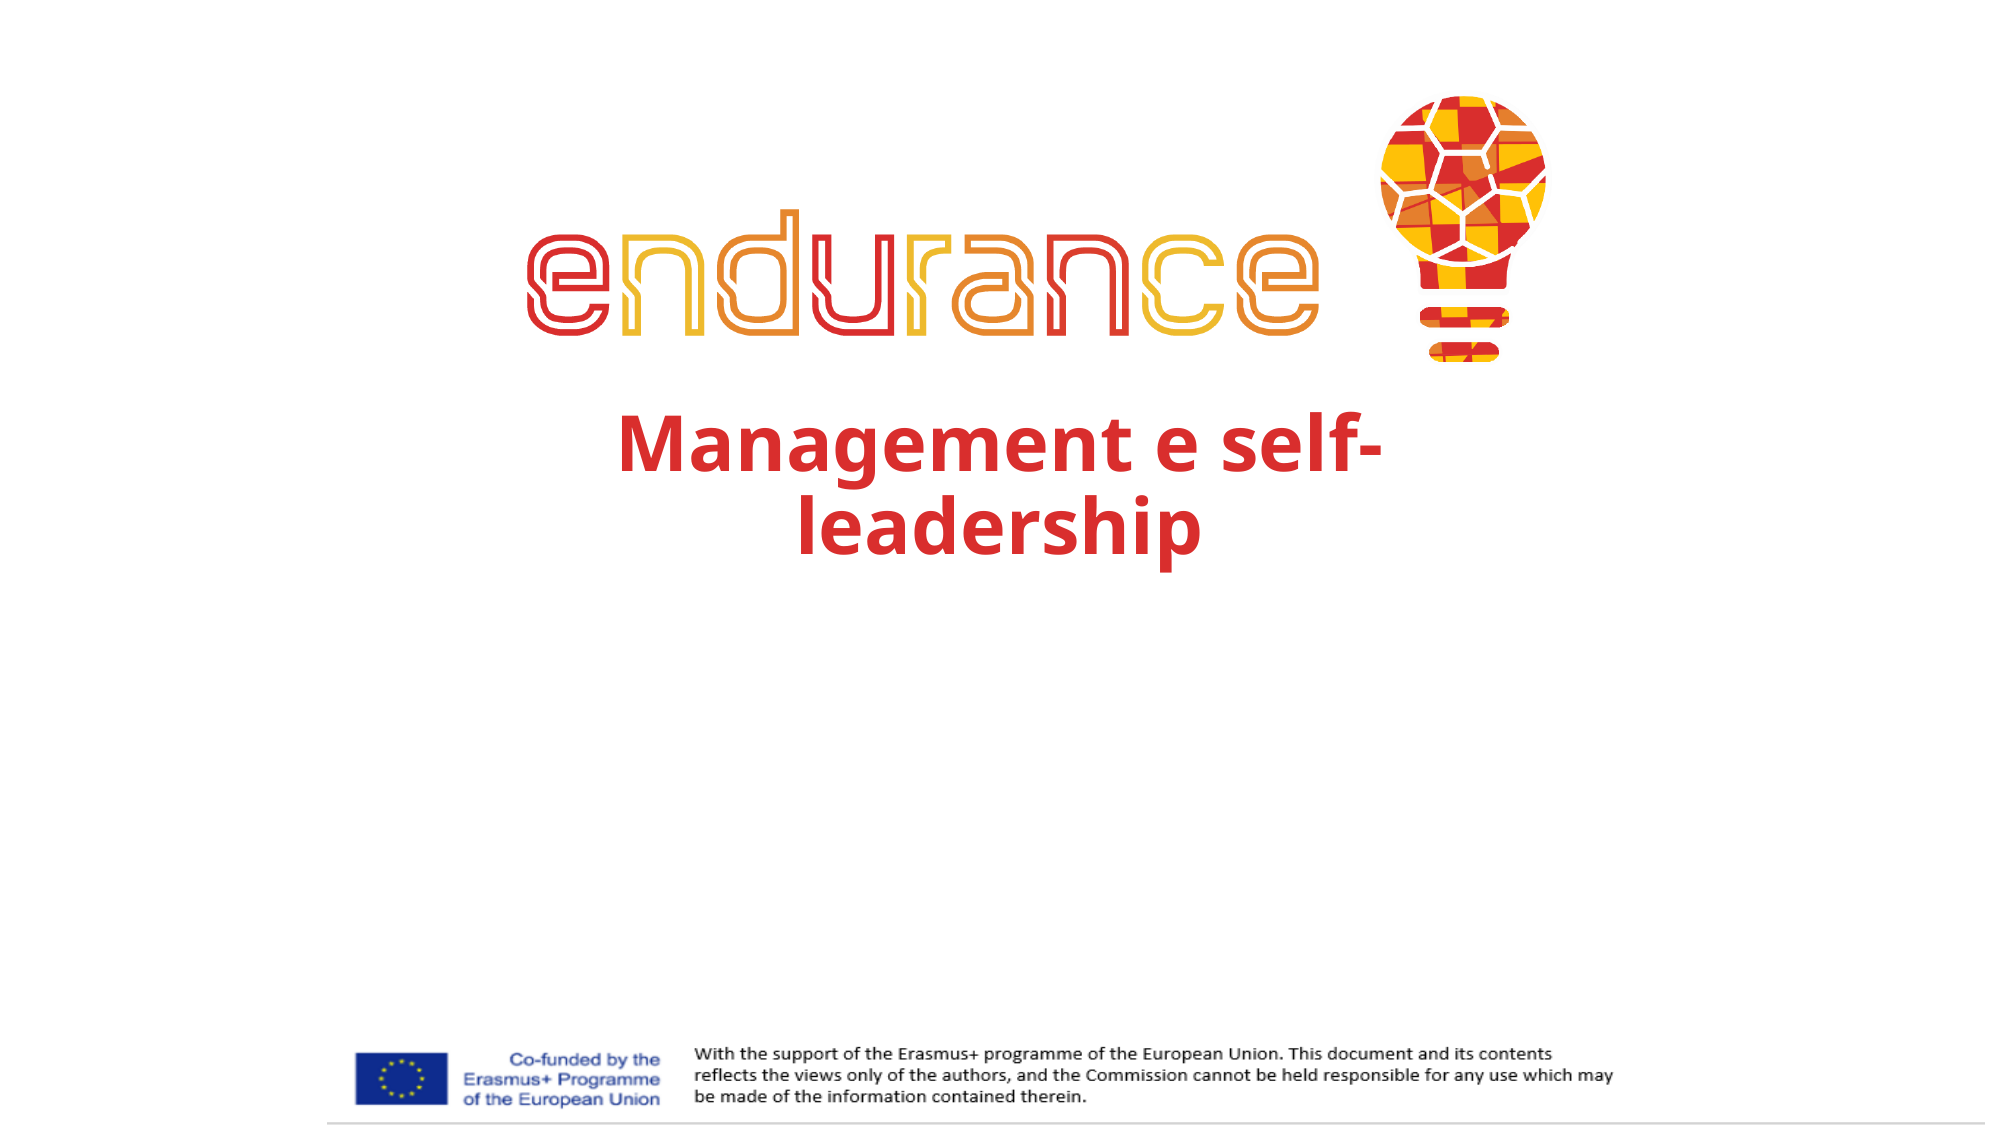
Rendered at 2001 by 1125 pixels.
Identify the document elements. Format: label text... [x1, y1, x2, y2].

picture [468, 59, 1611, 396]
picture [327, 1032, 1985, 1125]
title Management e self-leadership [469, 396, 1531, 580]
